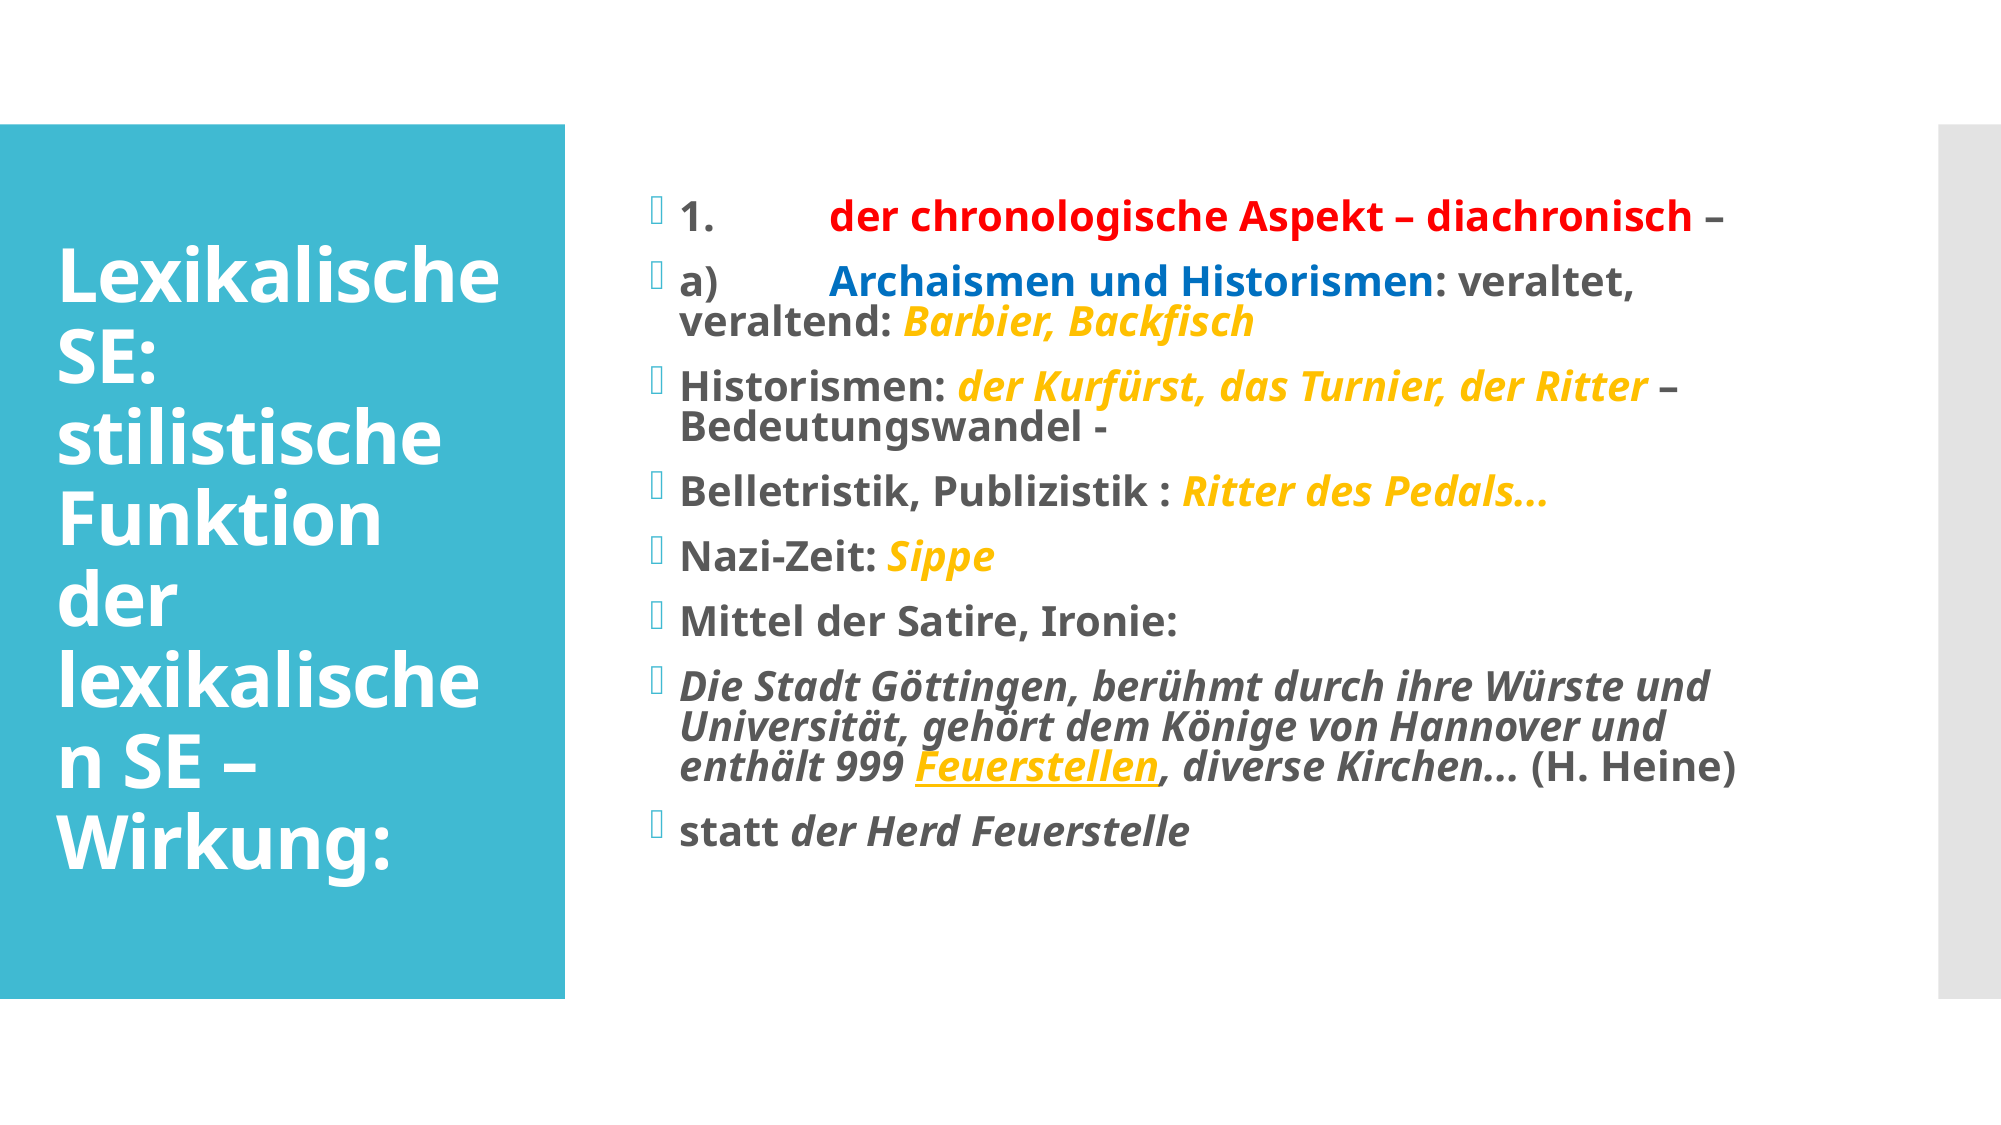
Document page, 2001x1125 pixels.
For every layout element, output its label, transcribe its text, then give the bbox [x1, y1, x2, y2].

list 1. der chronologische Aspekt – diachronisch – a) Archaismen und Historismen: veraltet, veraltend: Barbier, Backfisch Historismen: der Kurfürst, das Turnier, der Ritter – Bedeutungswandel - Belletristik, Publizistik : Ritter des Pedals... Nazi-Zeit: Sippe Mittel der Satire, Ironie: Die Stadt Göttingen, berühmt durch ihre Würste und Universität, gehört dem Könige von Hannover und enthält 999 Feuerstellen, diverse Kirchen... (H. Heine) statt der Herd Feuerstelle [634, 141, 1835, 982]
title Lexikalische SE: stilistische Funktion der lexikalischen SE – Wirkung: [41, 184, 525, 940]
